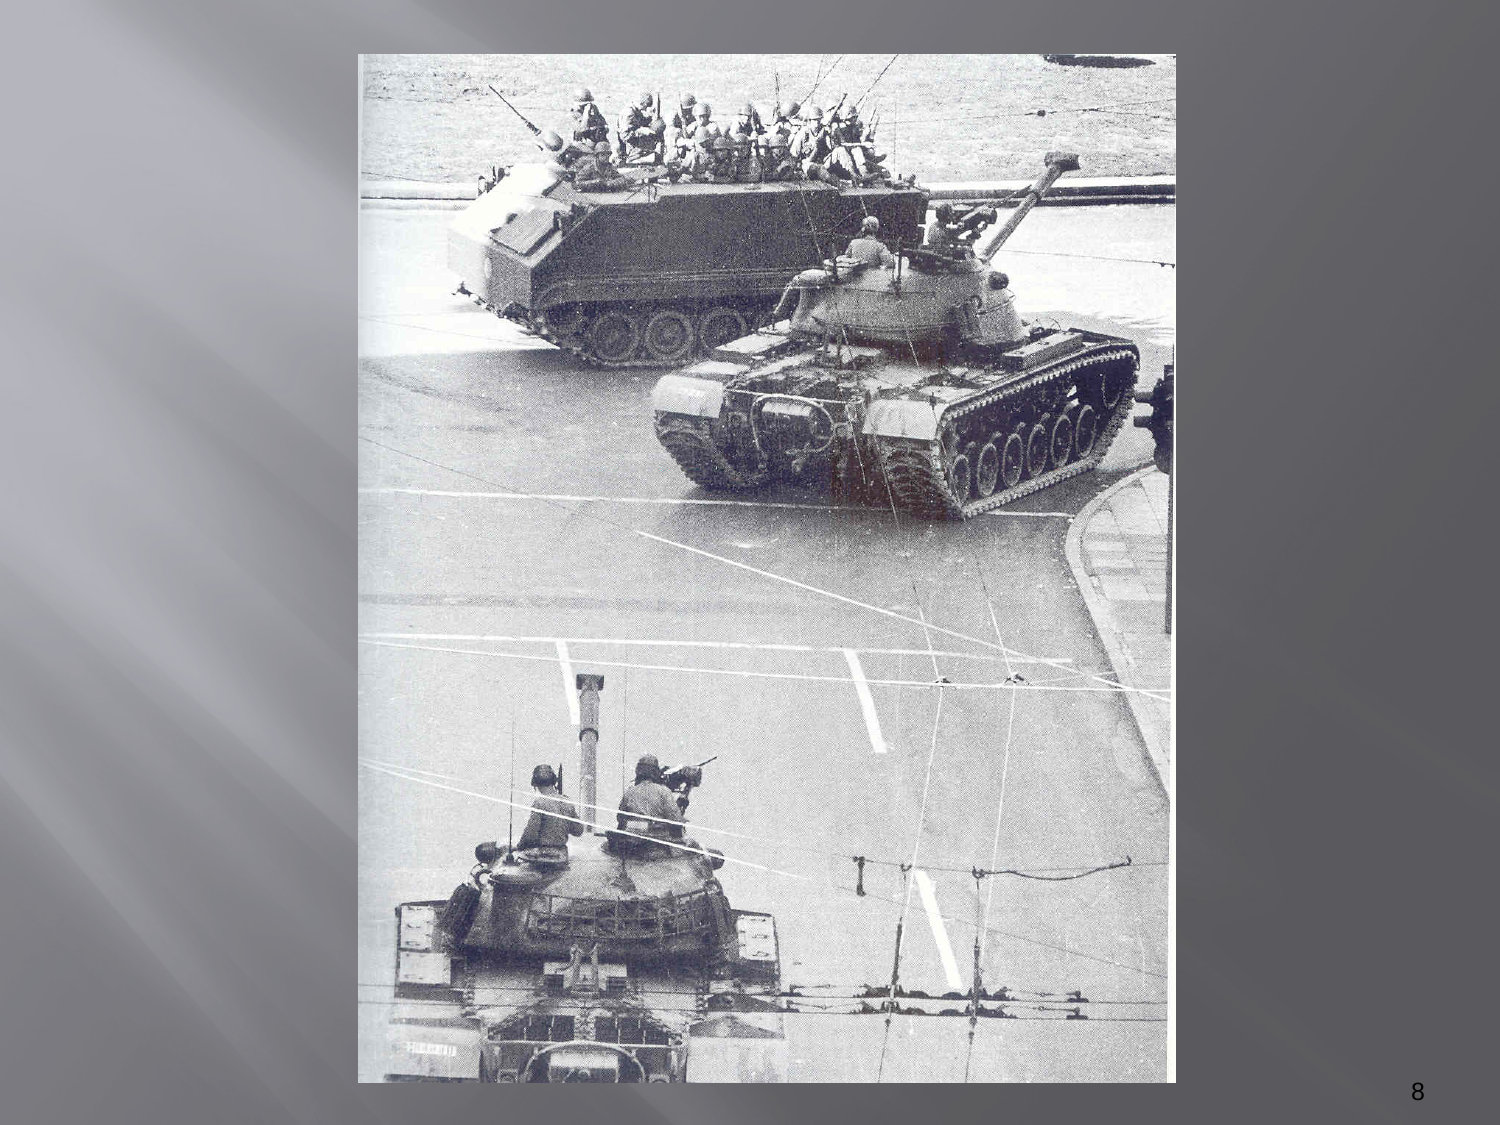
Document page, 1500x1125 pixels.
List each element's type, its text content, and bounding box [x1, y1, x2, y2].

picture [358, 54, 1176, 1083]
slide_number 8 [1299, 1052, 1425, 1113]
